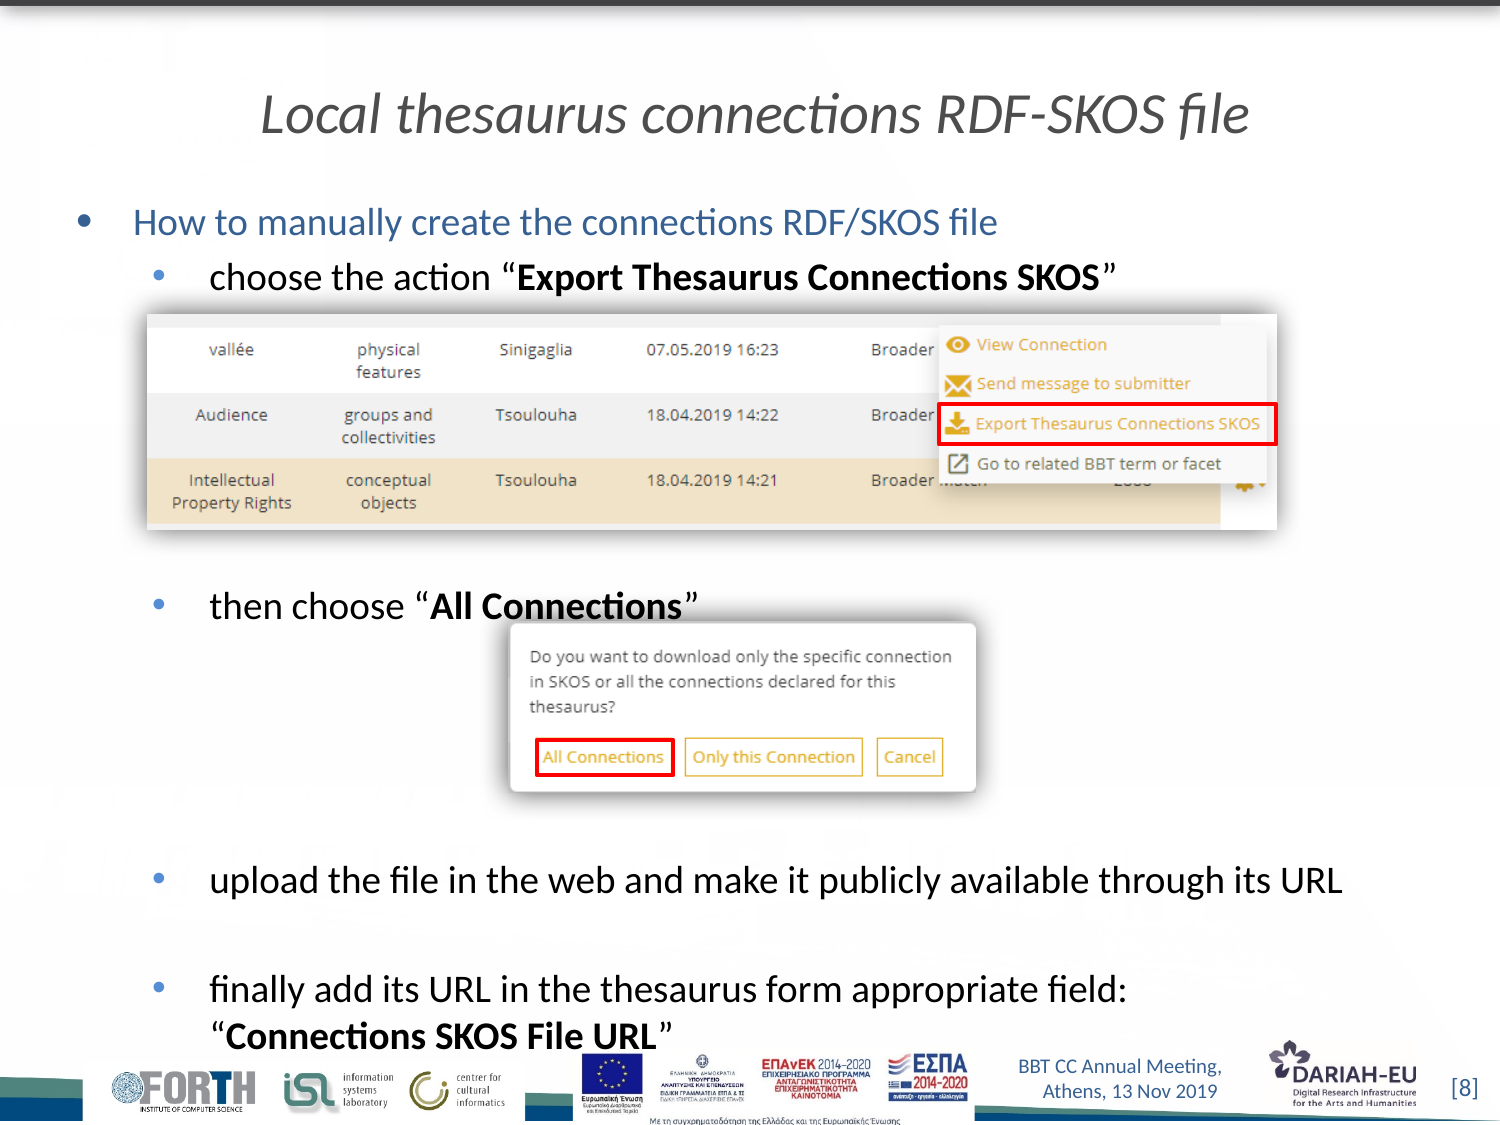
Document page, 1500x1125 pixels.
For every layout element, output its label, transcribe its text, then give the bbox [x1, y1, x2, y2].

text_box Local thesaurus connections RDF-SKOS file [8, 65, 1500, 156]
picture [0, 0, 1500, 1125]
text_box How to manually create the connections RDF/SKOS file choose the action “Export Thesaurus Connections SKOS” then choose “All Connections” upload the file in the web and make it publicly available through its URL finally add its URL in the thesaurus form appropriate field: “Connections SKOS File URL” [60, 188, 1424, 1071]
